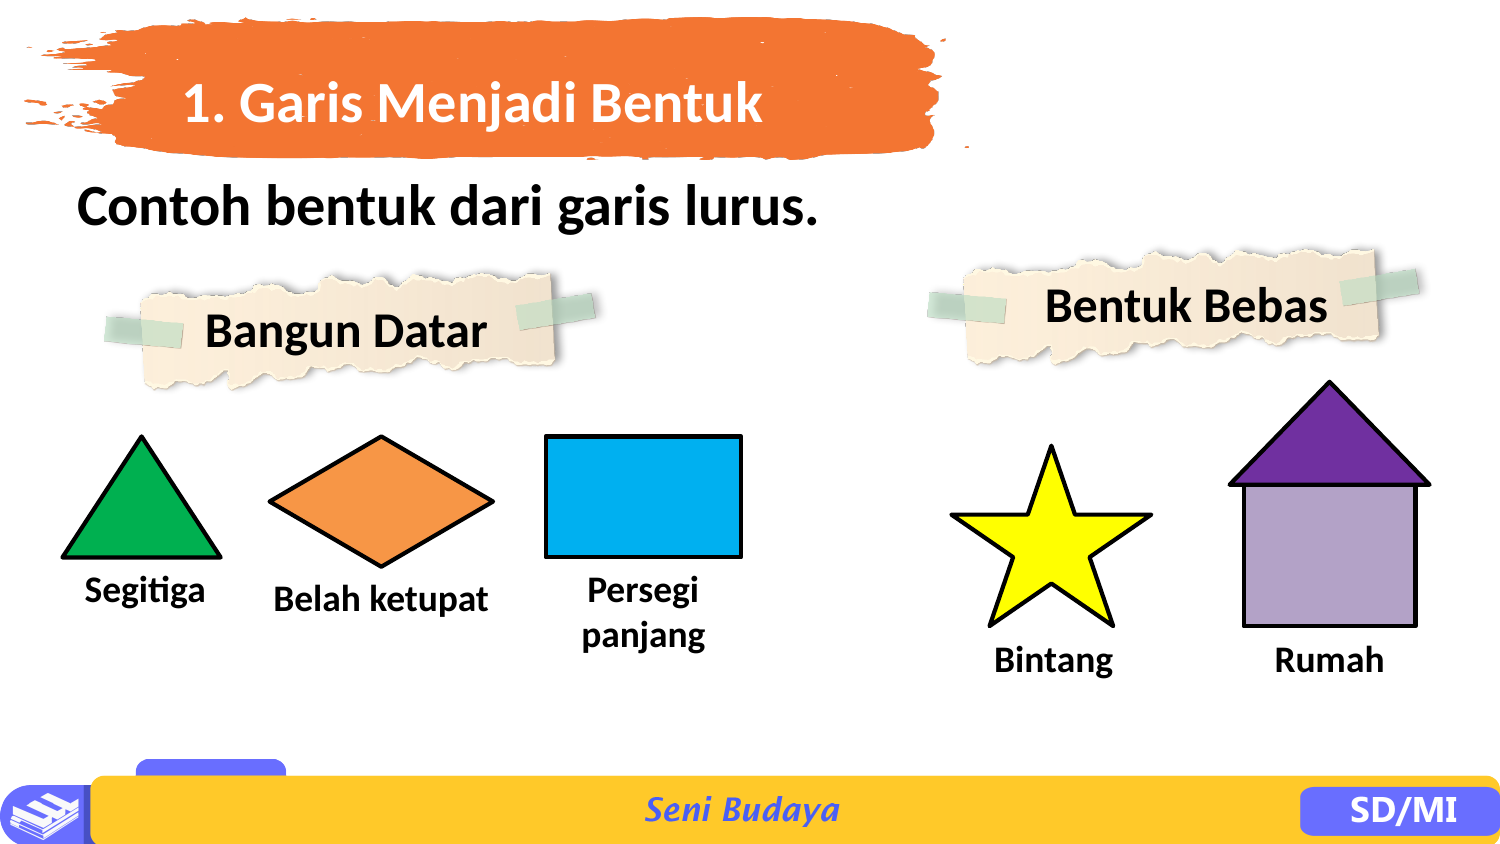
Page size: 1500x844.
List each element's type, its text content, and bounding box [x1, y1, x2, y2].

picture [24, 17, 969, 160]
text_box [256, 436, 507, 628]
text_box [1229, 381, 1430, 689]
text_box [951, 445, 1152, 689]
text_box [62, 436, 225, 619]
picture [0, 759, 1500, 844]
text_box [545, 436, 742, 664]
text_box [88, 258, 612, 406]
text_box Contoh bentuk dari garis lurus. [62, 168, 875, 245]
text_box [912, 234, 1435, 381]
